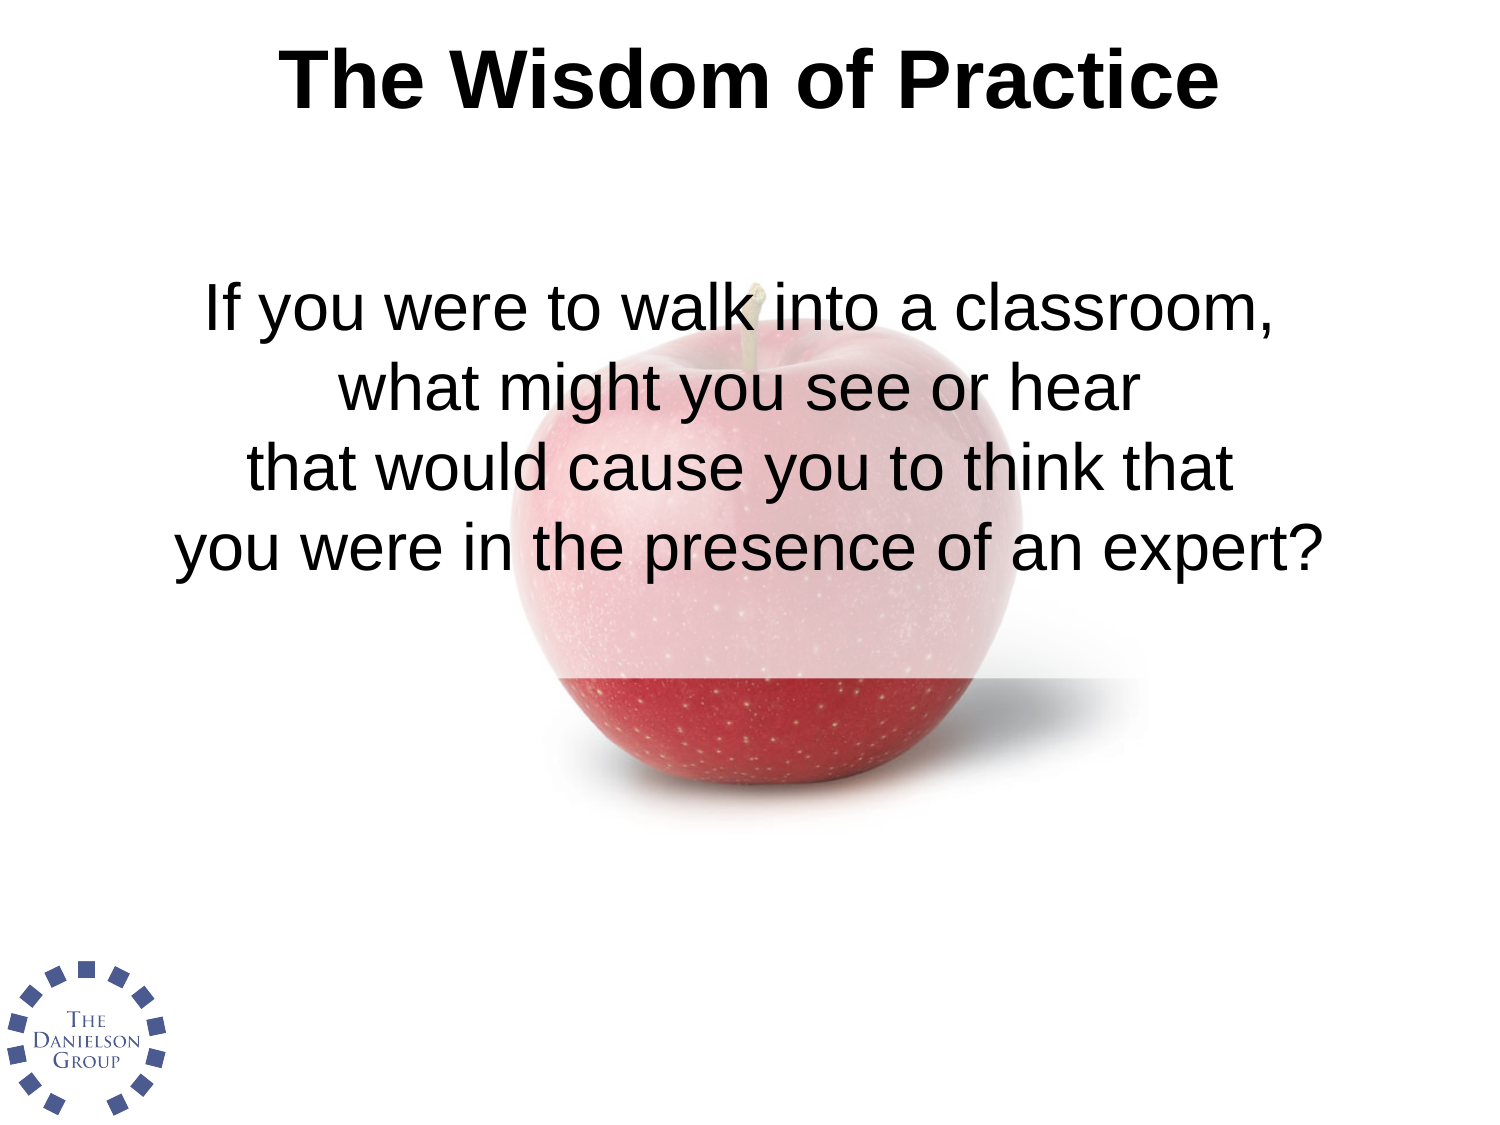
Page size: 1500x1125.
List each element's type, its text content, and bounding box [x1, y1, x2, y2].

picture [0, 952, 173, 1125]
text_box ﻿If you were to walk into a classroom, what might you see or hear that would cause you to think that you were in the presence of an expert? [1153, 248, 1500, 679]
picture [478, 228, 1149, 834]
text_box ﻿If you were to walk into a classroom, what might you see or hear that would cause you to think that you were in the presence of an expert? [0, 248, 473, 679]
title The Wisdom of Practice [0, 0, 1500, 150]
